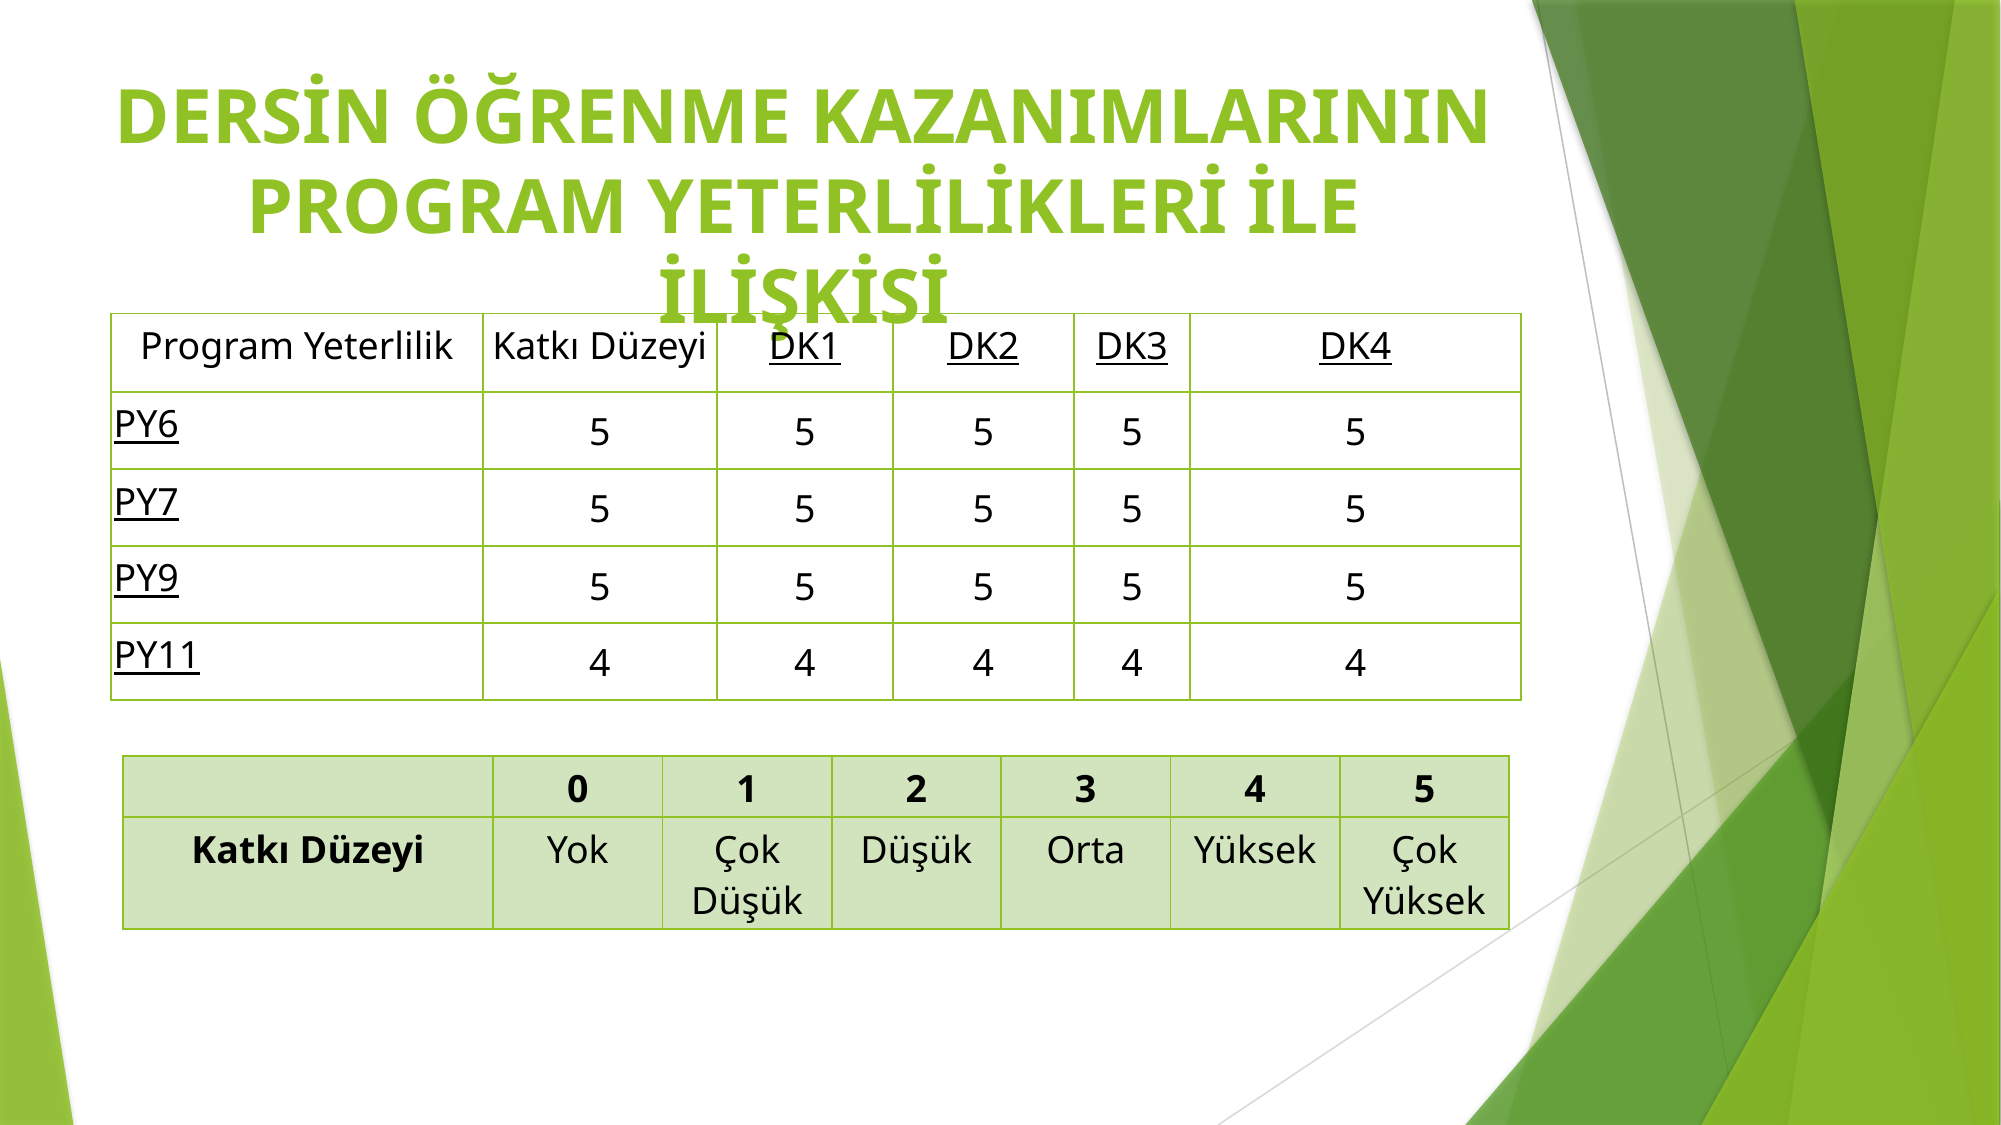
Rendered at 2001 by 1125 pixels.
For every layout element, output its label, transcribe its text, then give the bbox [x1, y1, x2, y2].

table_cell 5 [718, 393, 892, 468]
table_header 5 [1341, 757, 1508, 816]
table_header 3 [1002, 757, 1170, 816]
table_header Program Yeterlilik [112, 314, 482, 391]
table_header 1 [663, 757, 831, 816]
table_cell 5 [484, 393, 716, 468]
table_cell 5 [1191, 547, 1520, 622]
table_cell PY7 [112, 470, 482, 545]
table_header DK2 [894, 314, 1073, 391]
table_cell 4 [894, 624, 1073, 699]
table_cell 5 [1075, 547, 1189, 622]
table_cell 5 [1075, 470, 1189, 545]
table_cell 5 [718, 470, 892, 545]
table_cell Yok [494, 818, 662, 928]
table_cell Yüksek [1171, 818, 1339, 928]
table_header DK3 [1075, 314, 1189, 391]
table_cell 5 [894, 393, 1073, 468]
table_cell 5 [894, 470, 1073, 545]
table_header 4 [1171, 757, 1339, 816]
table_header [124, 757, 492, 816]
table_header 0 [494, 757, 662, 816]
table_header DK4 [1191, 314, 1520, 391]
table_cell 5 [1191, 393, 1520, 468]
table_cell Katkı Düzeyi [124, 818, 492, 928]
table_cell PY9 [112, 547, 482, 622]
table_cell 4 [1075, 624, 1189, 699]
table_cell 4 [1191, 624, 1520, 699]
table_cell PY6 [112, 393, 482, 468]
table_cell 4 [718, 624, 892, 699]
table_cell Çok Yüksek [1341, 818, 1508, 928]
table_cell 5 [718, 547, 892, 622]
table_cell 5 [894, 547, 1073, 622]
table_header 2 [833, 757, 1000, 816]
table_header DK1 [718, 314, 892, 391]
table_cell 5 [1191, 470, 1520, 545]
table_header Katkı Düzeyi [484, 314, 716, 391]
table_cell Düşük [833, 818, 1000, 928]
table_cell Çok Düşük [663, 818, 831, 928]
table_cell 4 [484, 624, 716, 699]
table_cell 5 [484, 470, 716, 545]
title DERSİN ÖĞRENME KAZANIMLARININ PROGRAM YETERLİLİKLERİ İLE İLİŞKİSİ [99, 61, 1510, 279]
table_cell 5 [484, 547, 716, 622]
table_cell PY11 [112, 624, 482, 699]
table_cell Orta [1002, 818, 1170, 928]
table_cell 5 [1075, 393, 1189, 468]
